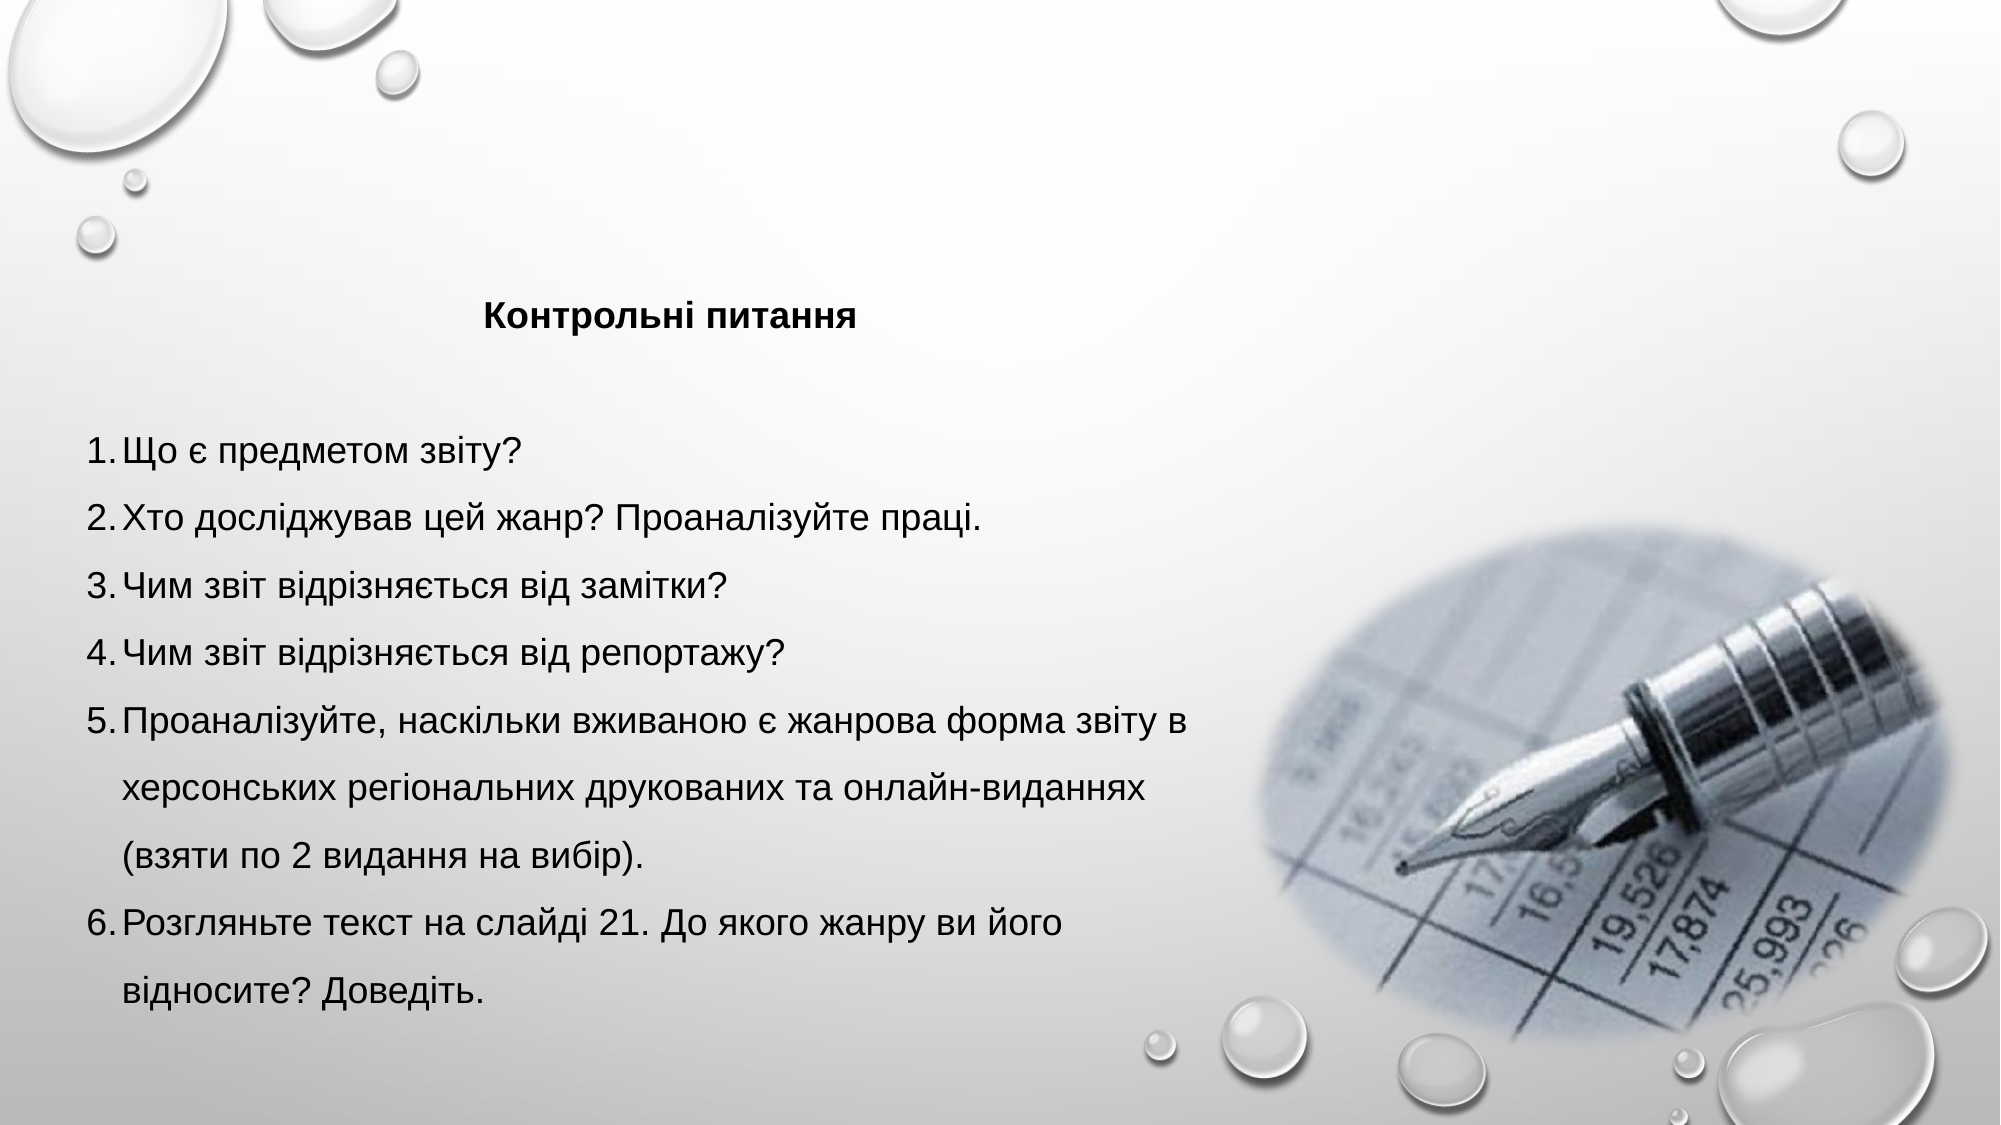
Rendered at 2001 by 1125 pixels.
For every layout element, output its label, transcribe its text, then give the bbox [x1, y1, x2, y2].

text_box Контрольні питання Що є предметом звіту? Хто досліджував цей жанр? Проаналізуйте праці. Чим звіт відрізняється від замітки? Чим звіт відрізняється від репортажу? Проаналізуйте, наскільки вживаною є жанрова форма звіту в херсонських регіональних друкованих та онлайн-виданнях (взяти по 2 видання на вибір). Розгляньте текст на слайді 21. До якого жанру ви його відносите? Доведіть. [71, 260, 1270, 1064]
picture [0, 0, 2000, 1125]
